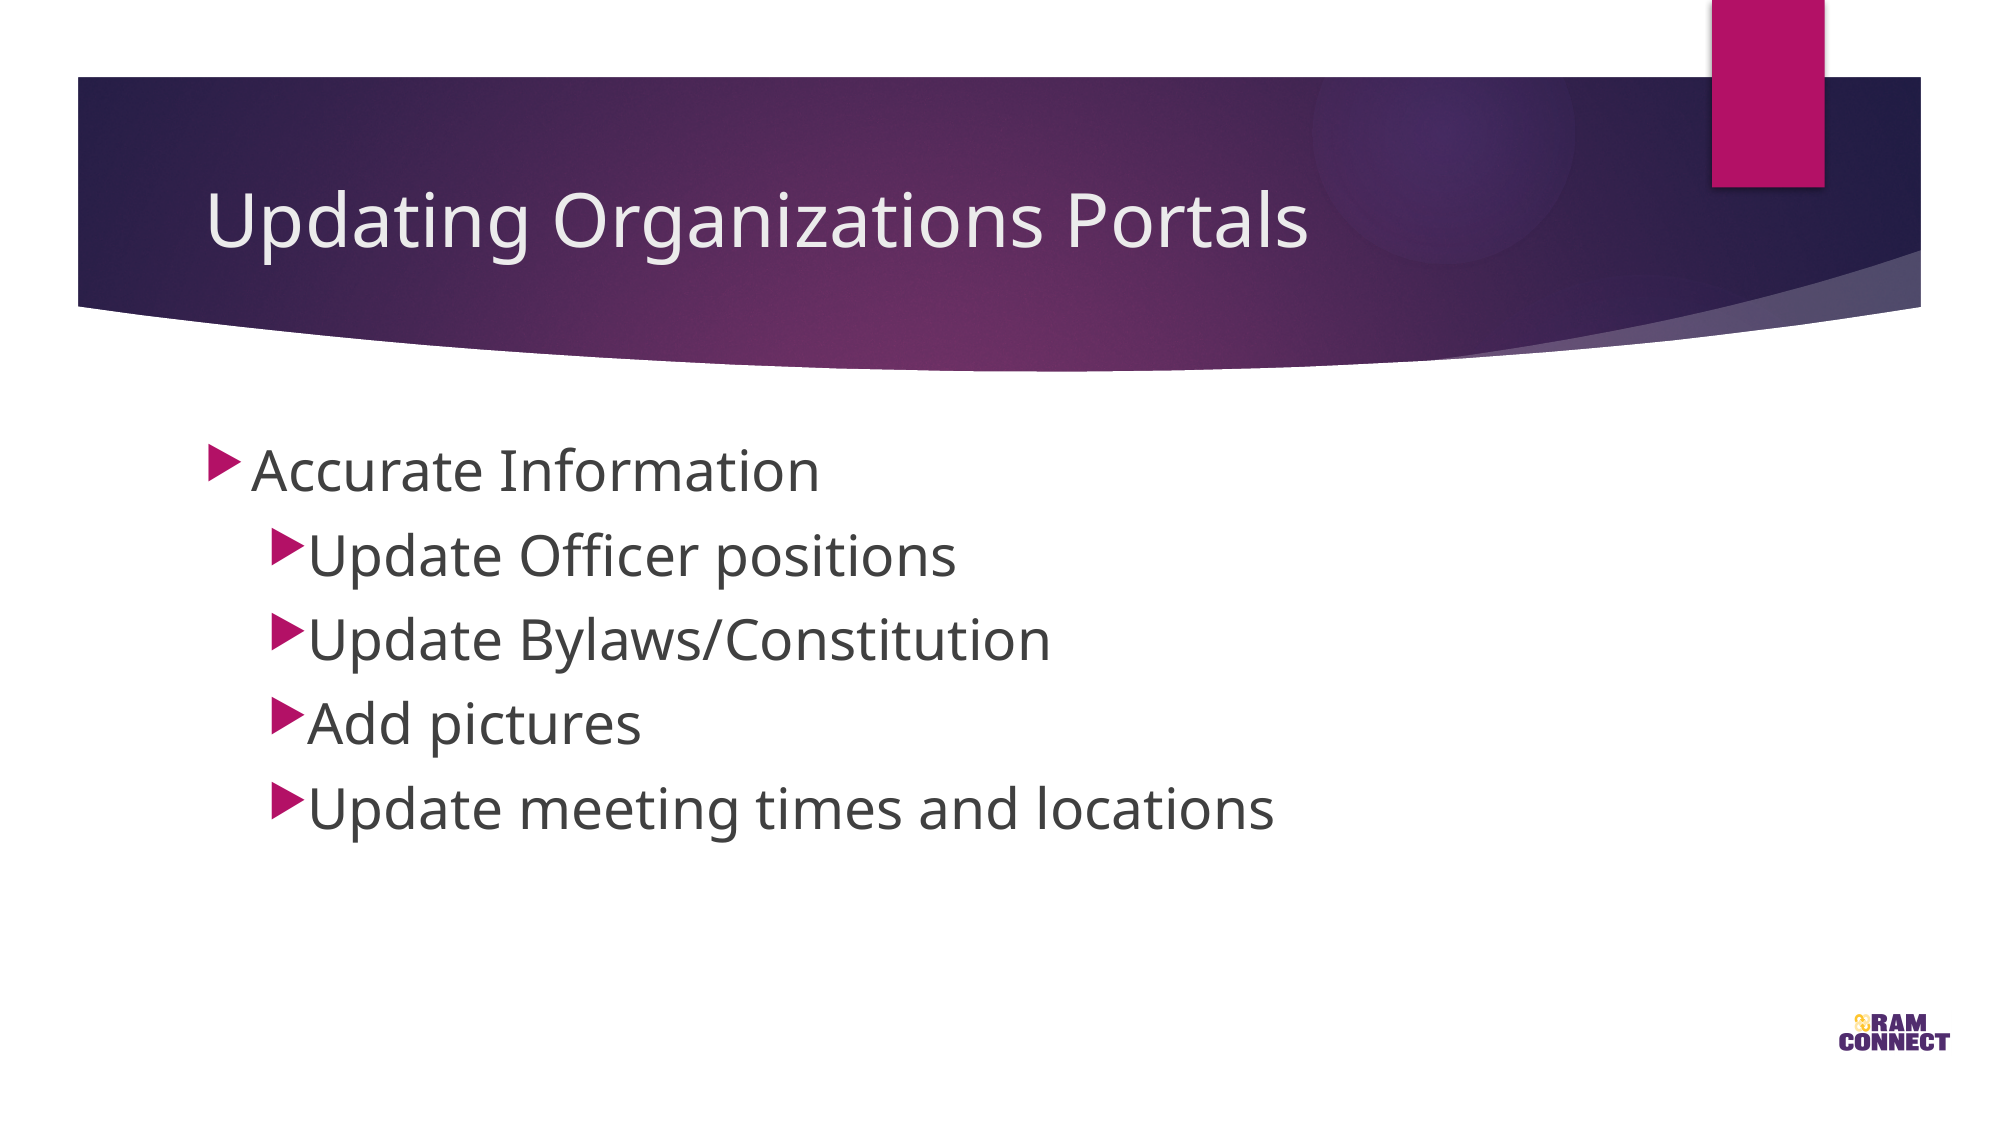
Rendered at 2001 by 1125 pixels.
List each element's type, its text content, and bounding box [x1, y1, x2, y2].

title Updating Organizations Portals [189, 159, 1627, 276]
list Accurate Information Update Officer positions Update Bylaws/Constitution Add pictures Update meeting times and locations [189, 427, 1638, 988]
picture [1838, 1009, 1952, 1056]
